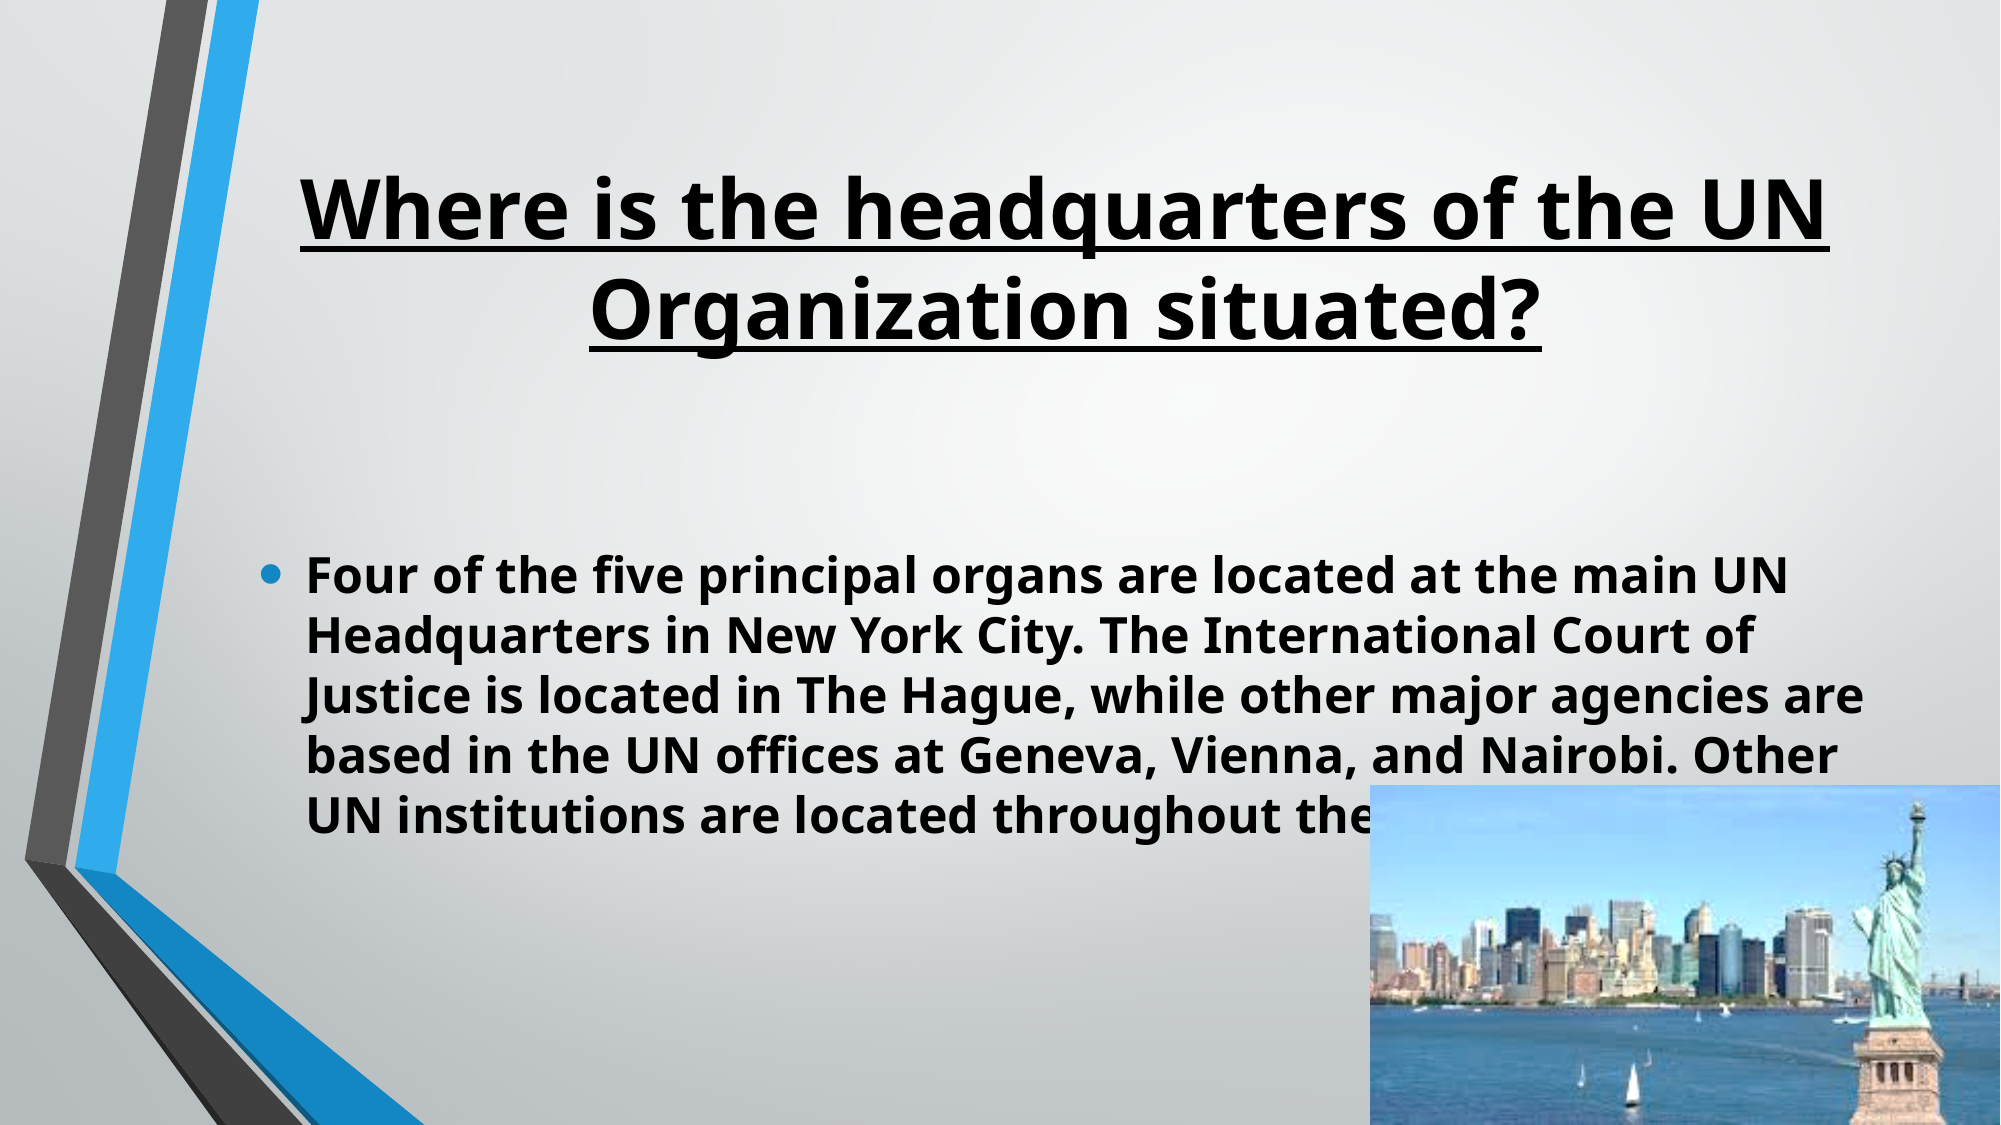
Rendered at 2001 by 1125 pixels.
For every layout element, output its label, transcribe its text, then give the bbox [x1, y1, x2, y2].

list Four of the five principal organs are located at the main UN Headquarters in New York City. The International Court of Justice is located in The Hague, while other major agencies are based in the UN offices at Geneva, Vienna, and Nairobi. Other UN institutions are located throughout the world. [243, 437, 1887, 950]
picture [1369, 785, 2000, 1125]
title Where is the headquarters of the UN Organization situated? [243, 112, 1887, 400]
